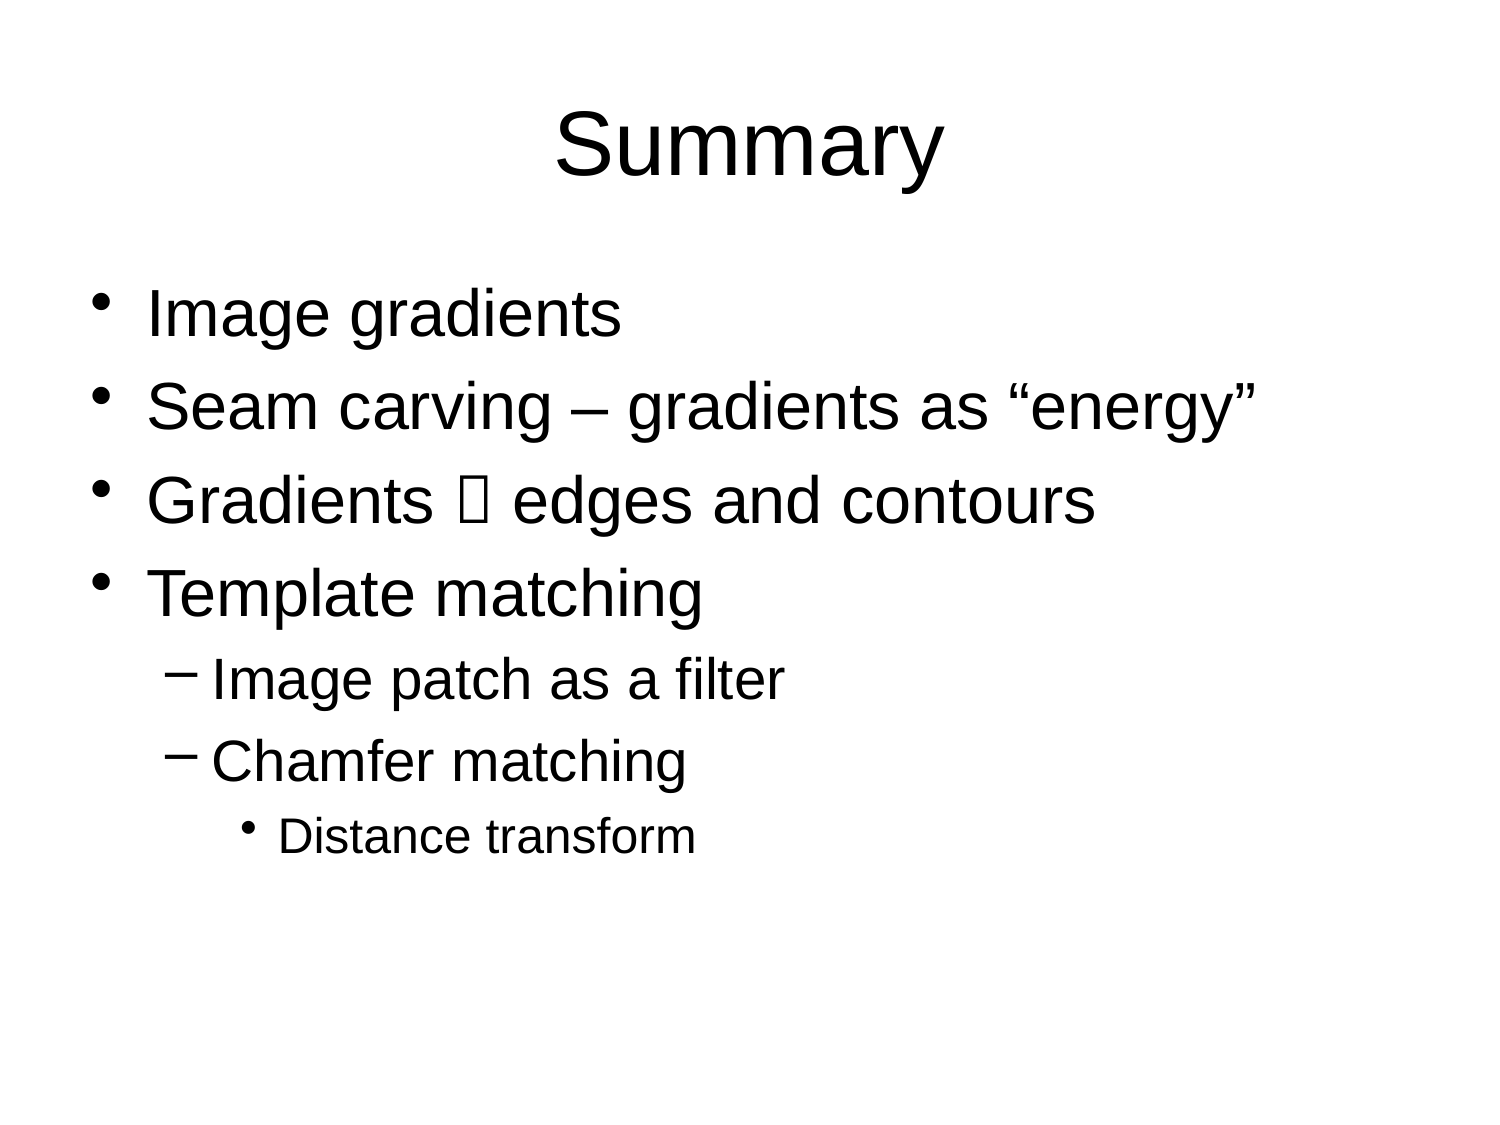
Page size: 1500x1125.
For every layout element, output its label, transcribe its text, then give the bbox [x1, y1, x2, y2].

list Image gradients Seam carving – gradients as “energy” Gradients  edges and contours Template matching Image patch as a filter Chamfer matching Distance transform [74, 262, 1426, 1006]
title Summary [74, 44, 1426, 233]
